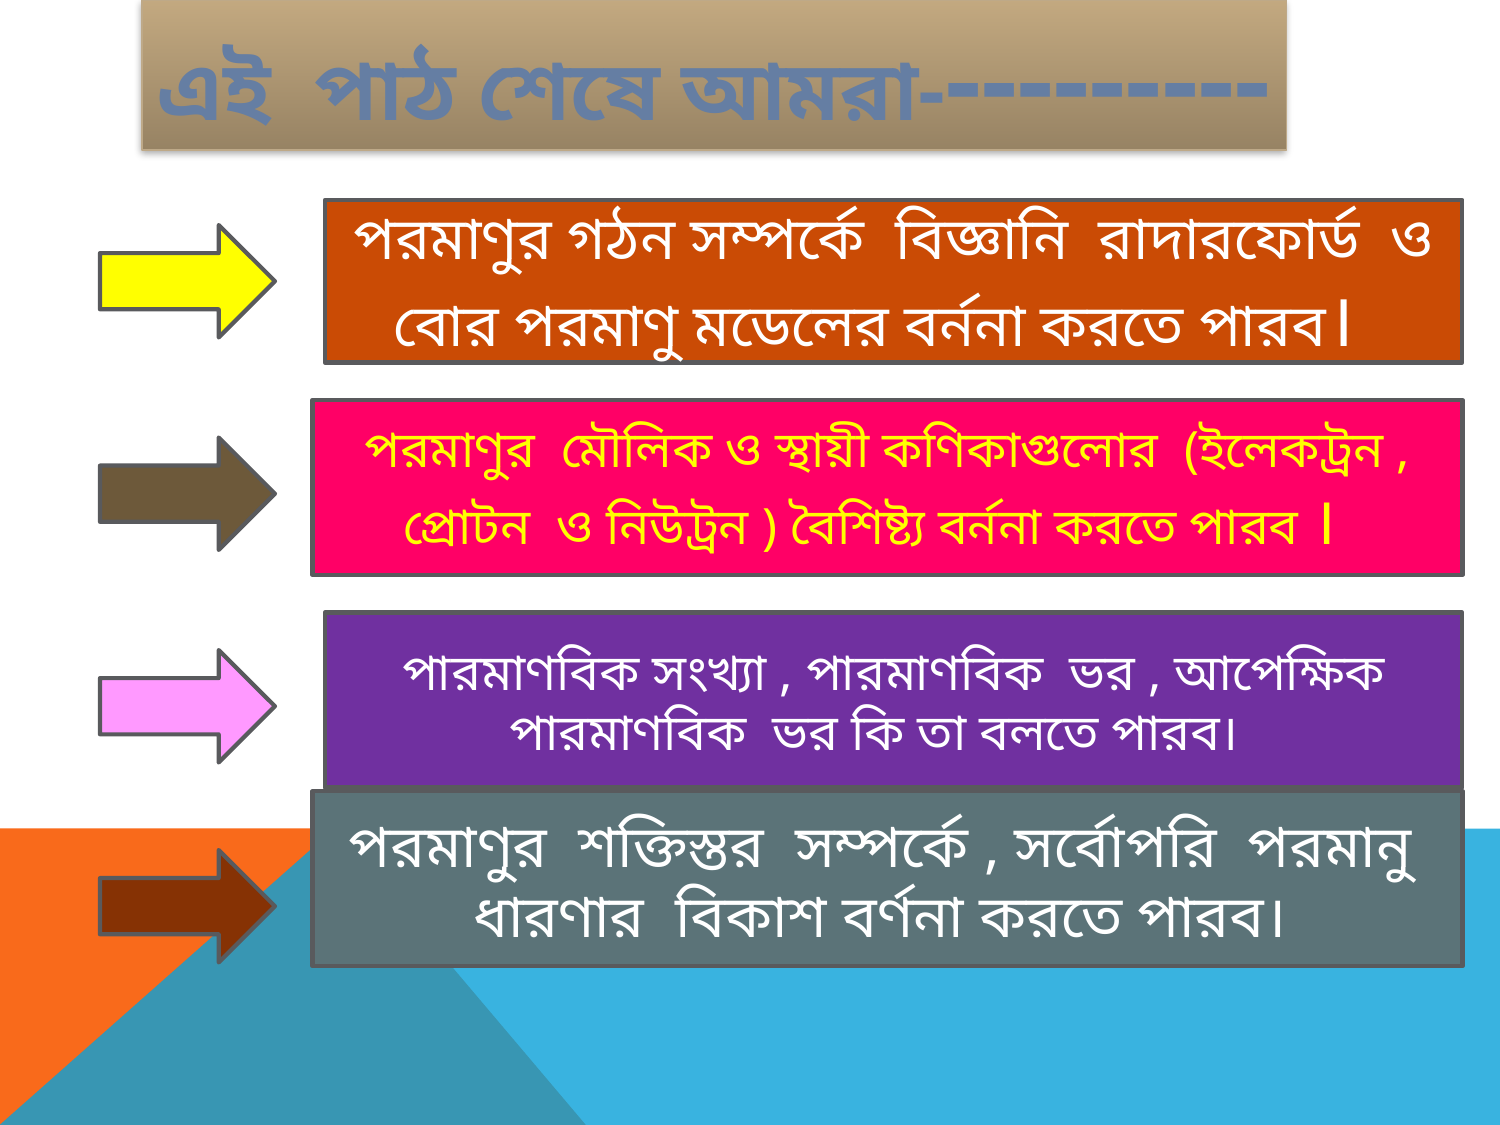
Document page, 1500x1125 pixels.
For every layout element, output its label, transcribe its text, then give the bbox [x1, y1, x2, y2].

text_box [97, 435, 278, 552]
text_box এই পাঠ শেষে আমরা---------- [141, 0, 1287, 151]
text_box পারমাণবিক সংখ্যা , পারমাণবিক ভর , আপেক্ষিক পারমাণবিক ভর কি তা বলতে পারব। [323, 610, 1464, 789]
text_box [97, 848, 278, 965]
text_box পরমাণুর শক্তিস্তর সম্পর্কে , সর্বোপরি পরমানু ধারণার বিকাশ বর্ণনা করতে পারব। [310, 789, 1465, 968]
text_box পরমাণুর গঠন সম্পর্কে বিজ্ঞানি রাদারফোর্ড ও বোর পরমাণু মডেলের বর্ননা করতে পারব। [323, 198, 1464, 365]
text_box [97, 223, 278, 340]
text_box [97, 648, 278, 765]
text_box পরমাণুর মৌলিক ও স্থায়ী কণিকাগুলোর (ইলেকট্রন , প্রোটন ও নিউট্রন ) বৈশিষ্ট্য বর্ননা করতে পারব । [310, 398, 1465, 577]
